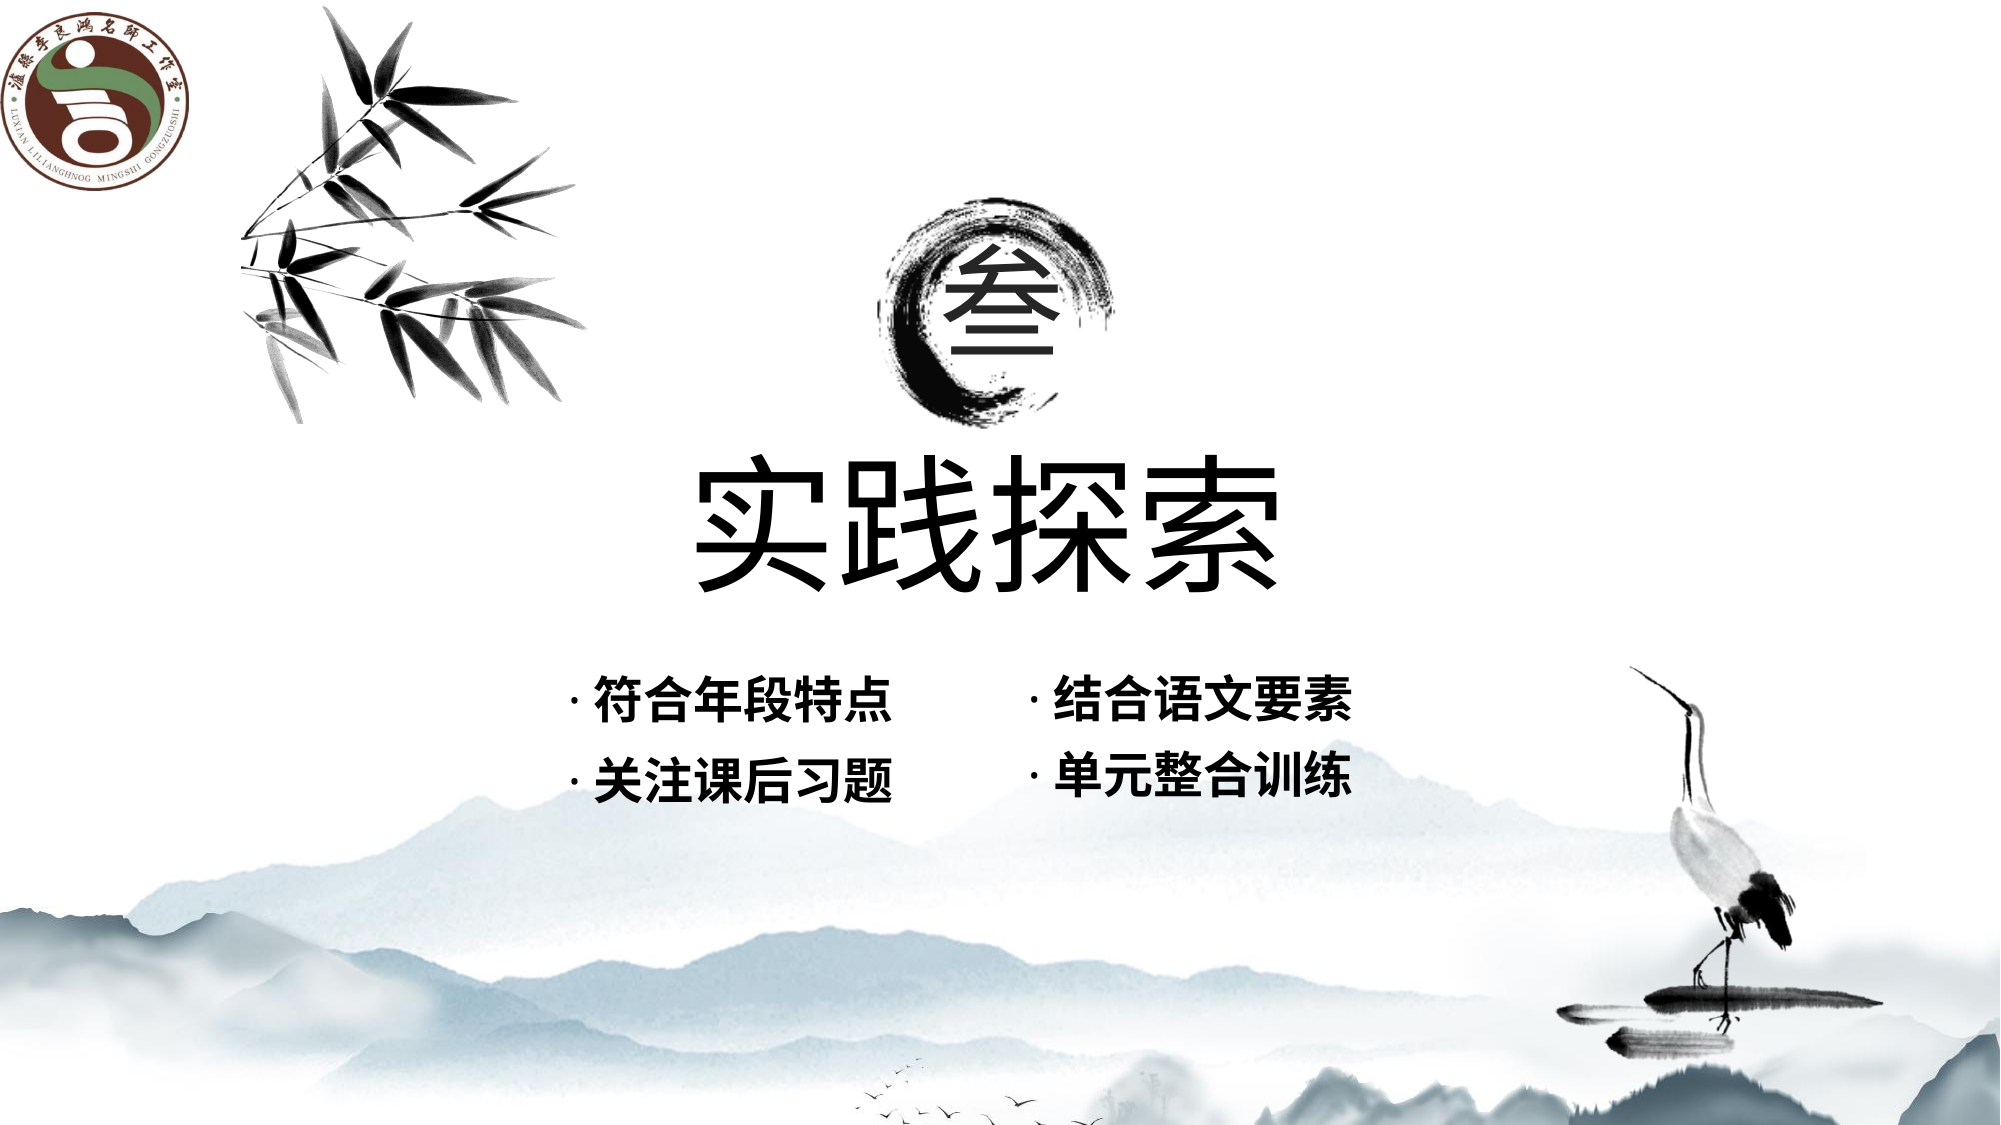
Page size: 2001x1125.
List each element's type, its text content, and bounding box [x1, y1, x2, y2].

text_box ·符合年段特点 [553, 660, 987, 736]
picture [868, 185, 1125, 442]
text_box ·关注课后习题 [553, 741, 1054, 817]
text_box ·结合语文要素 [1012, 660, 1410, 736]
picture [0, 506, 2000, 1125]
picture [241, 0, 672, 424]
text_box ·单元整合训练 [1013, 736, 1410, 811]
text_box 实践探索 [671, 423, 1411, 619]
picture [0, 12, 189, 191]
